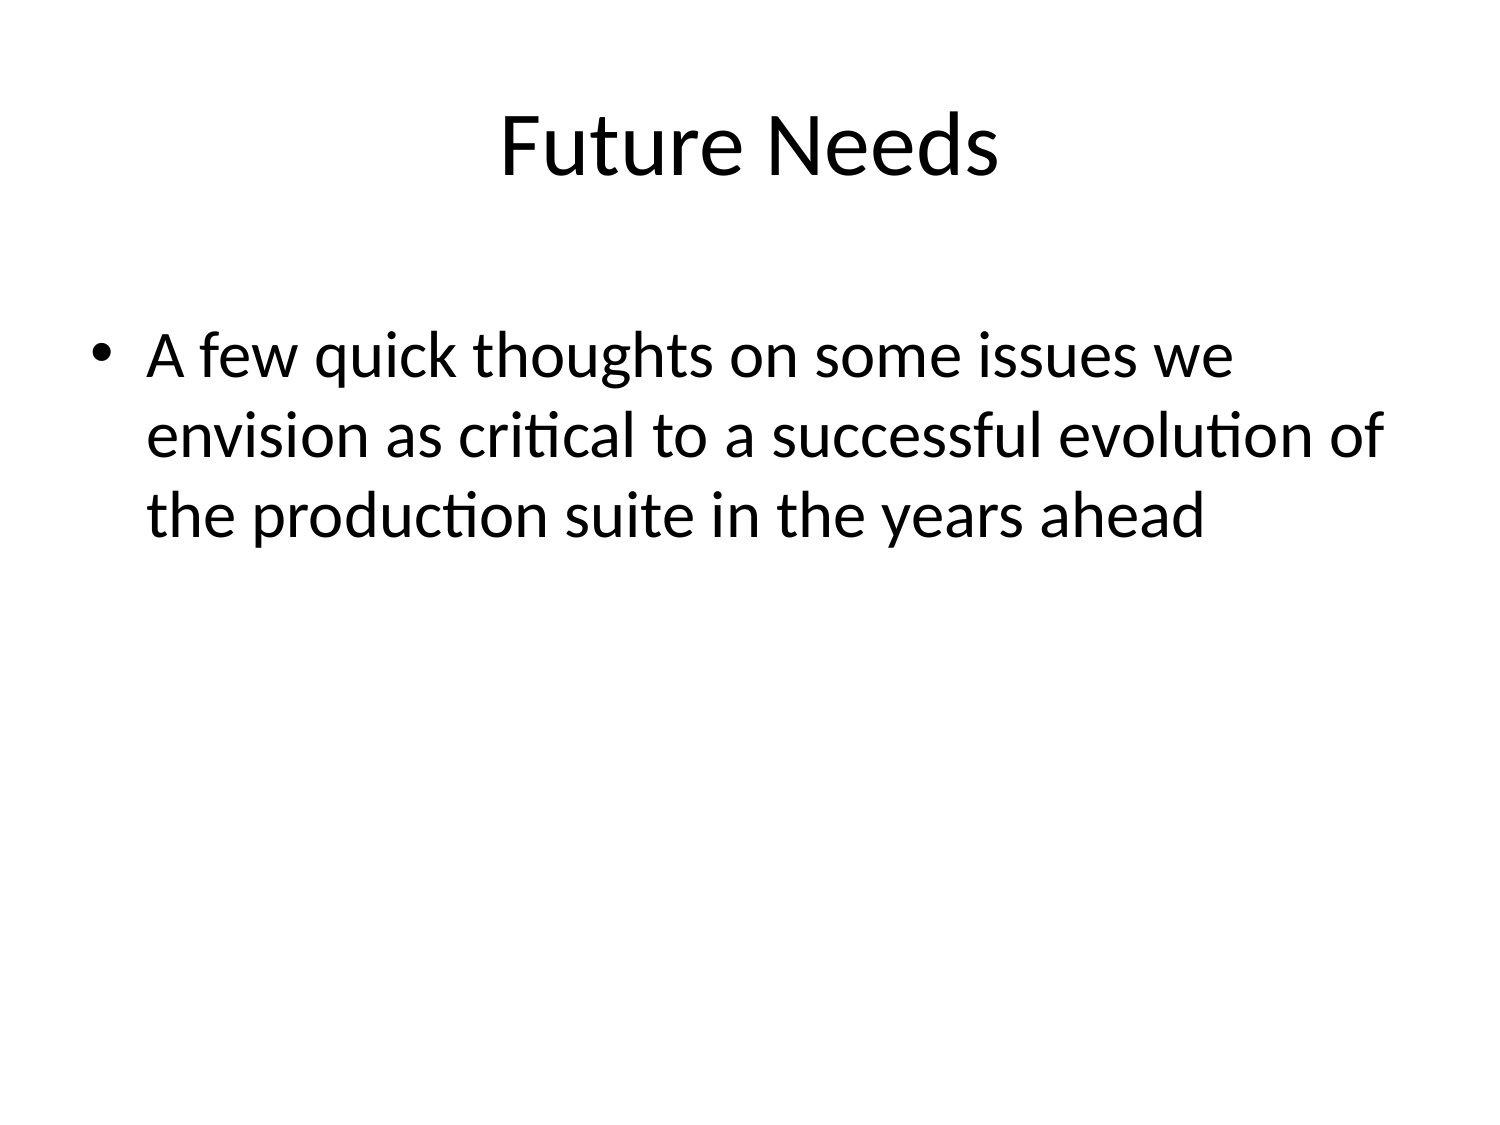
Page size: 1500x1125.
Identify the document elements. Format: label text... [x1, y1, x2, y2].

title Future Needs [75, 45, 1425, 233]
list A few quick thoughts on some issues we envision as critical to a successful evolution of the production suite in the years ahead [75, 303, 1425, 1047]
